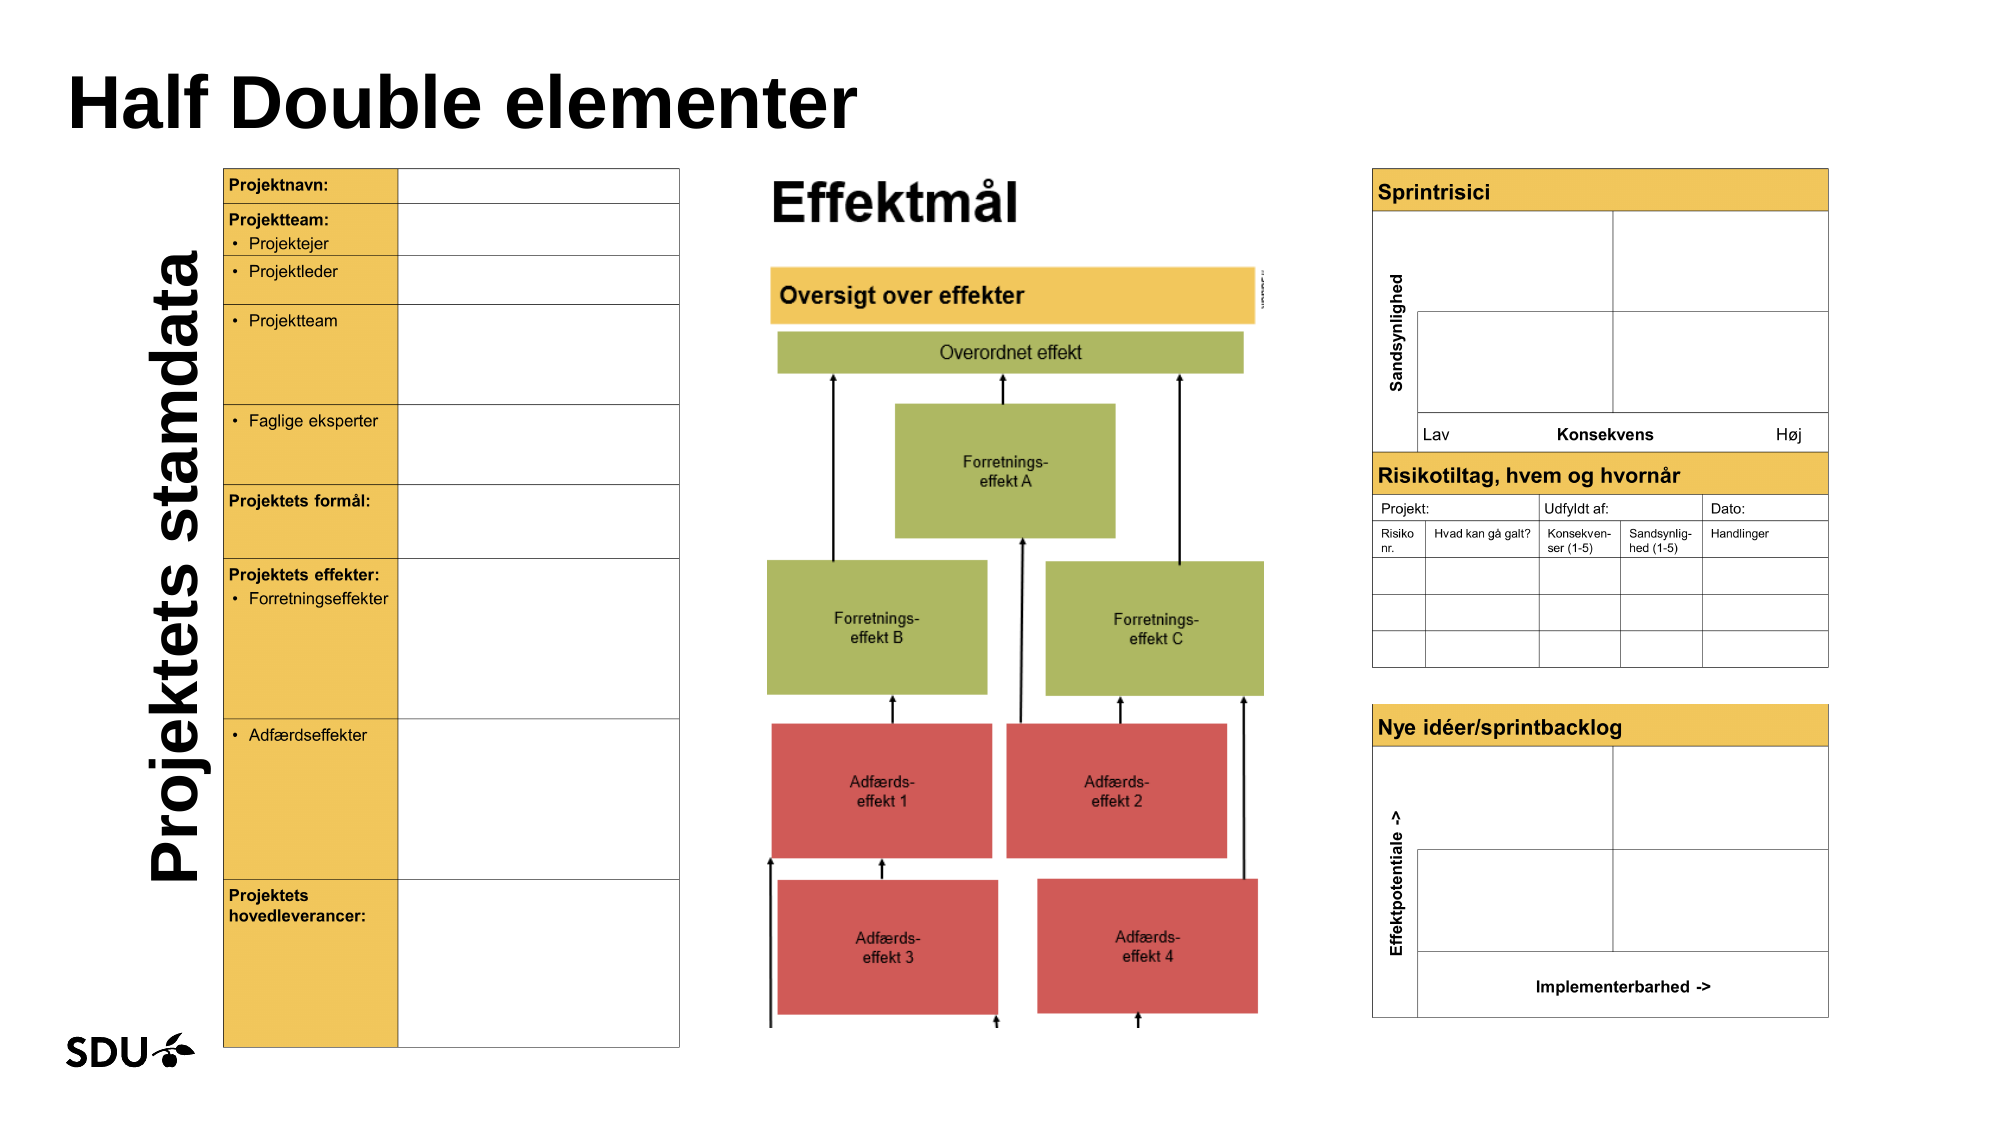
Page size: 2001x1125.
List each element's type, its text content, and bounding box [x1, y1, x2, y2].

picture [1372, 168, 1829, 1018]
picture [223, 168, 680, 1048]
picture [767, 168, 1264, 1028]
title Half Double elementer [67, 58, 1866, 169]
text_box Projektets stamdata [135, 240, 219, 886]
